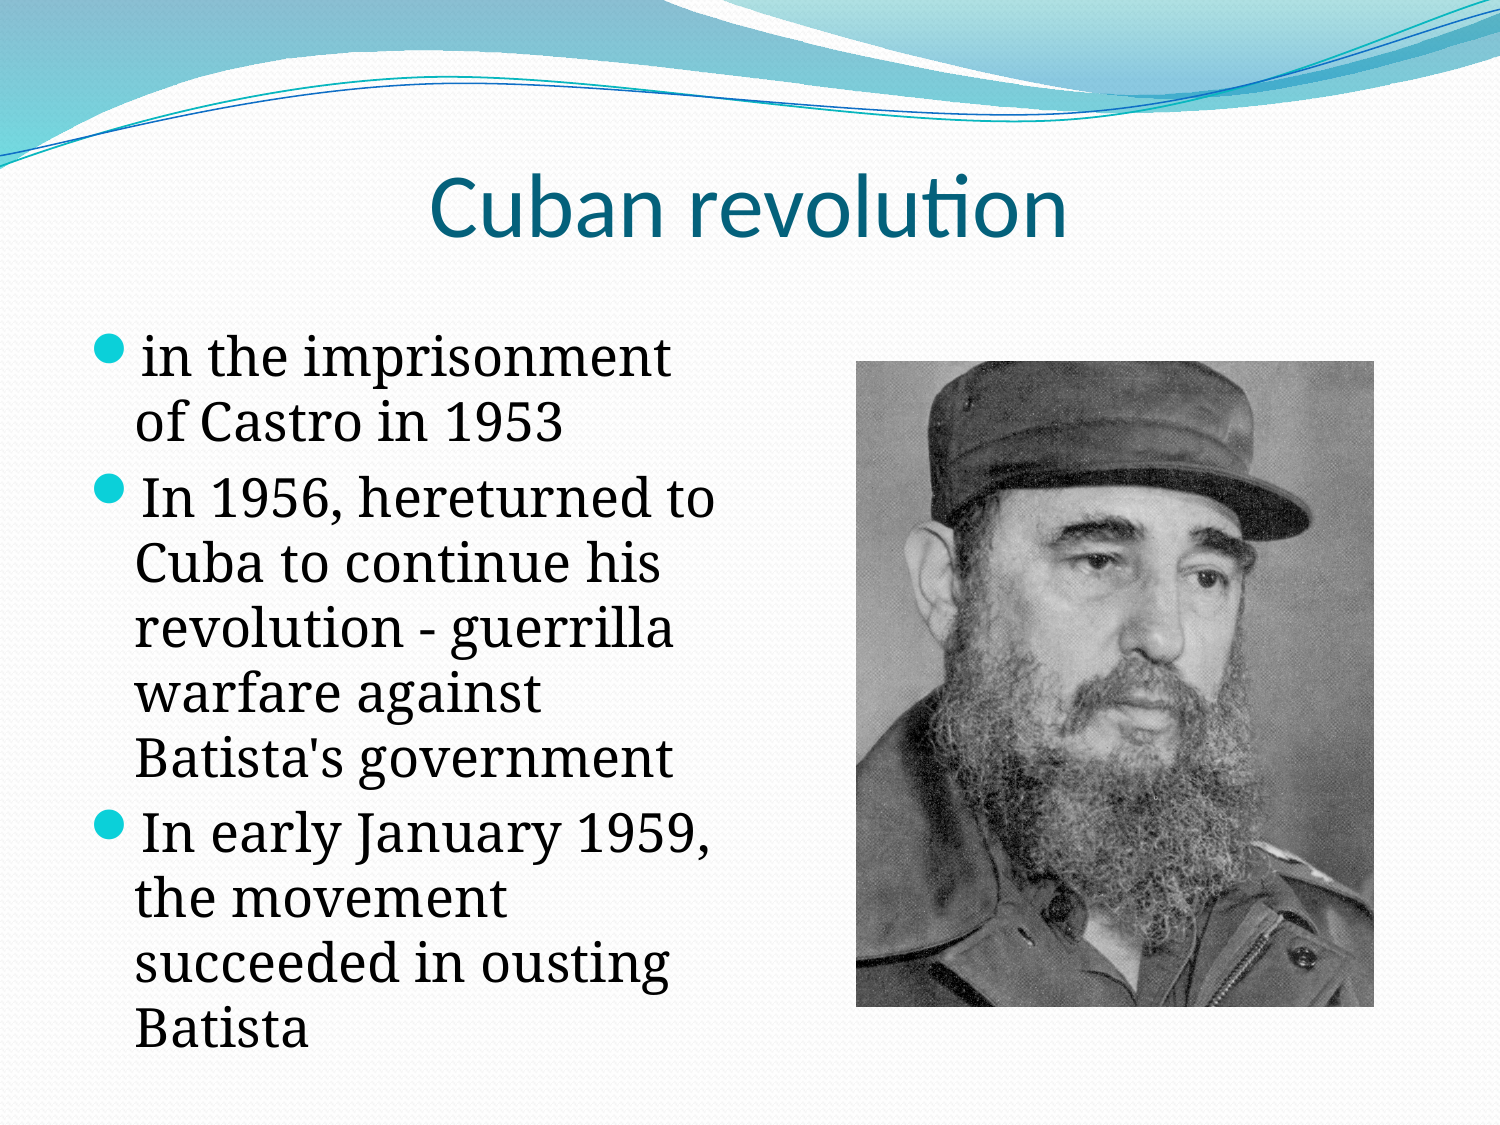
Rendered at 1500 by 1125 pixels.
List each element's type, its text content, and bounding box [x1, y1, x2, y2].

list in the imprisonment of Castro in 1953 In 1956, hereturned to Cuba to continue his revolution - guerrilla warfare against Batista's government In early January 1959, the movement succeeded in ousting Batista [75, 314, 738, 1043]
title Cuban revolution [75, 115, 1425, 256]
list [856, 361, 1375, 1007]
